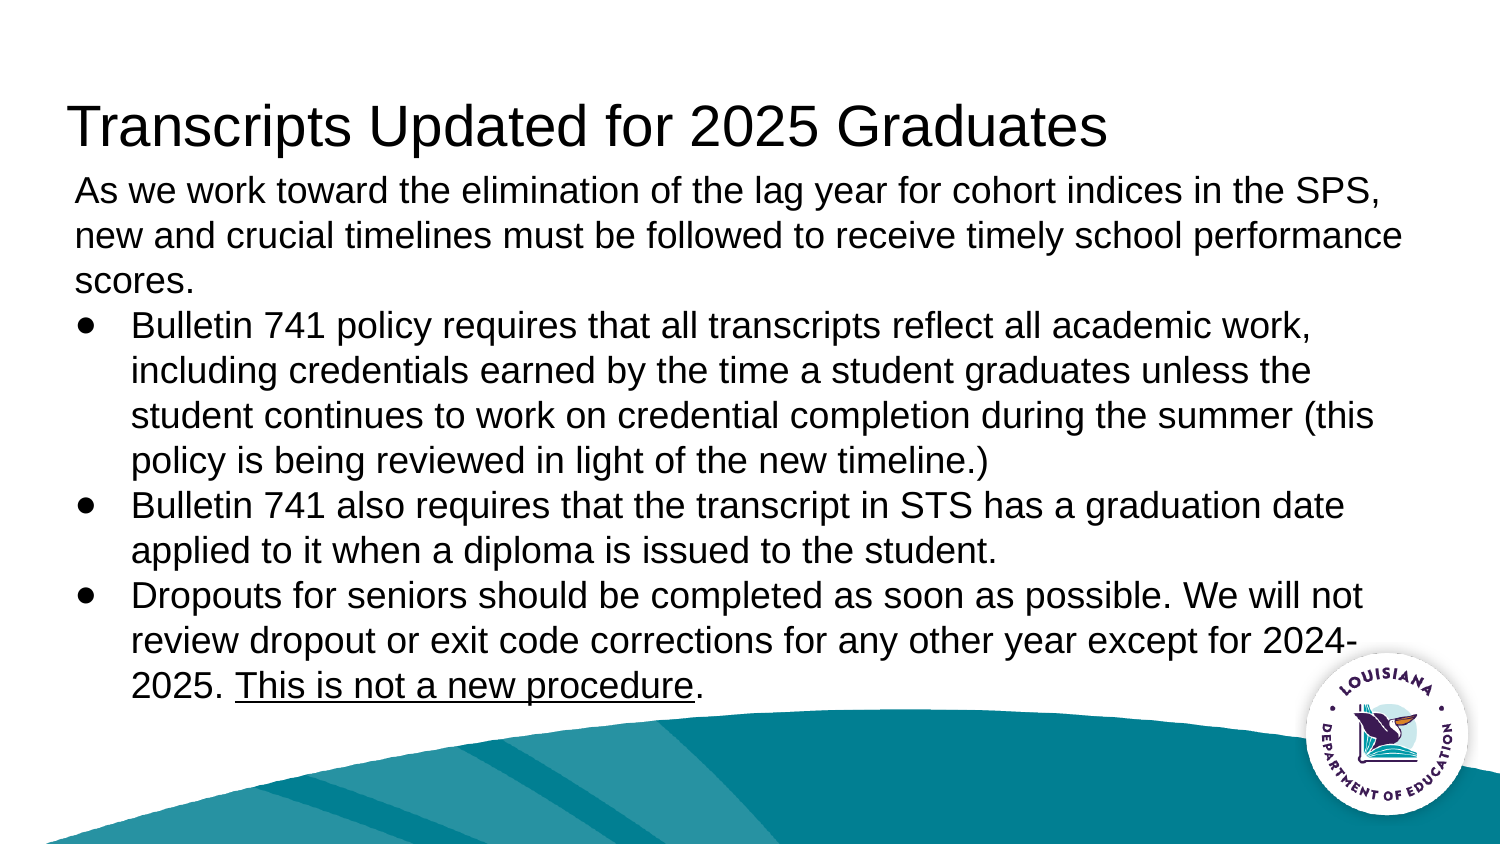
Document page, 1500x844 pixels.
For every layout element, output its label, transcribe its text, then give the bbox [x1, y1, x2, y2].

picture [0, 642, 1500, 844]
title Transcripts Updated for 2025 Graduates [51, 72, 1449, 167]
list As we work toward the elimination of the lag year for cohort indices in the SPS, new and crucial timelines must be followed to receive timely school performance scores. Bulletin 741 policy requires that all transcripts reflect all academic work, including credentials earned by the time a student graduates unless the student continues to work on credential completion during the summer (this policy is being reviewed in light of the new timeline.) Bulletin 741 also requires that the transcript in STS has a graduation date applied to it when a diploma is issued to the student. Dropouts for seniors should be completed as soon as possible. We will not review dropout or exit code corrections for any other year except for 2024-2025. This is not a new procedure. [40, 151, 1439, 674]
